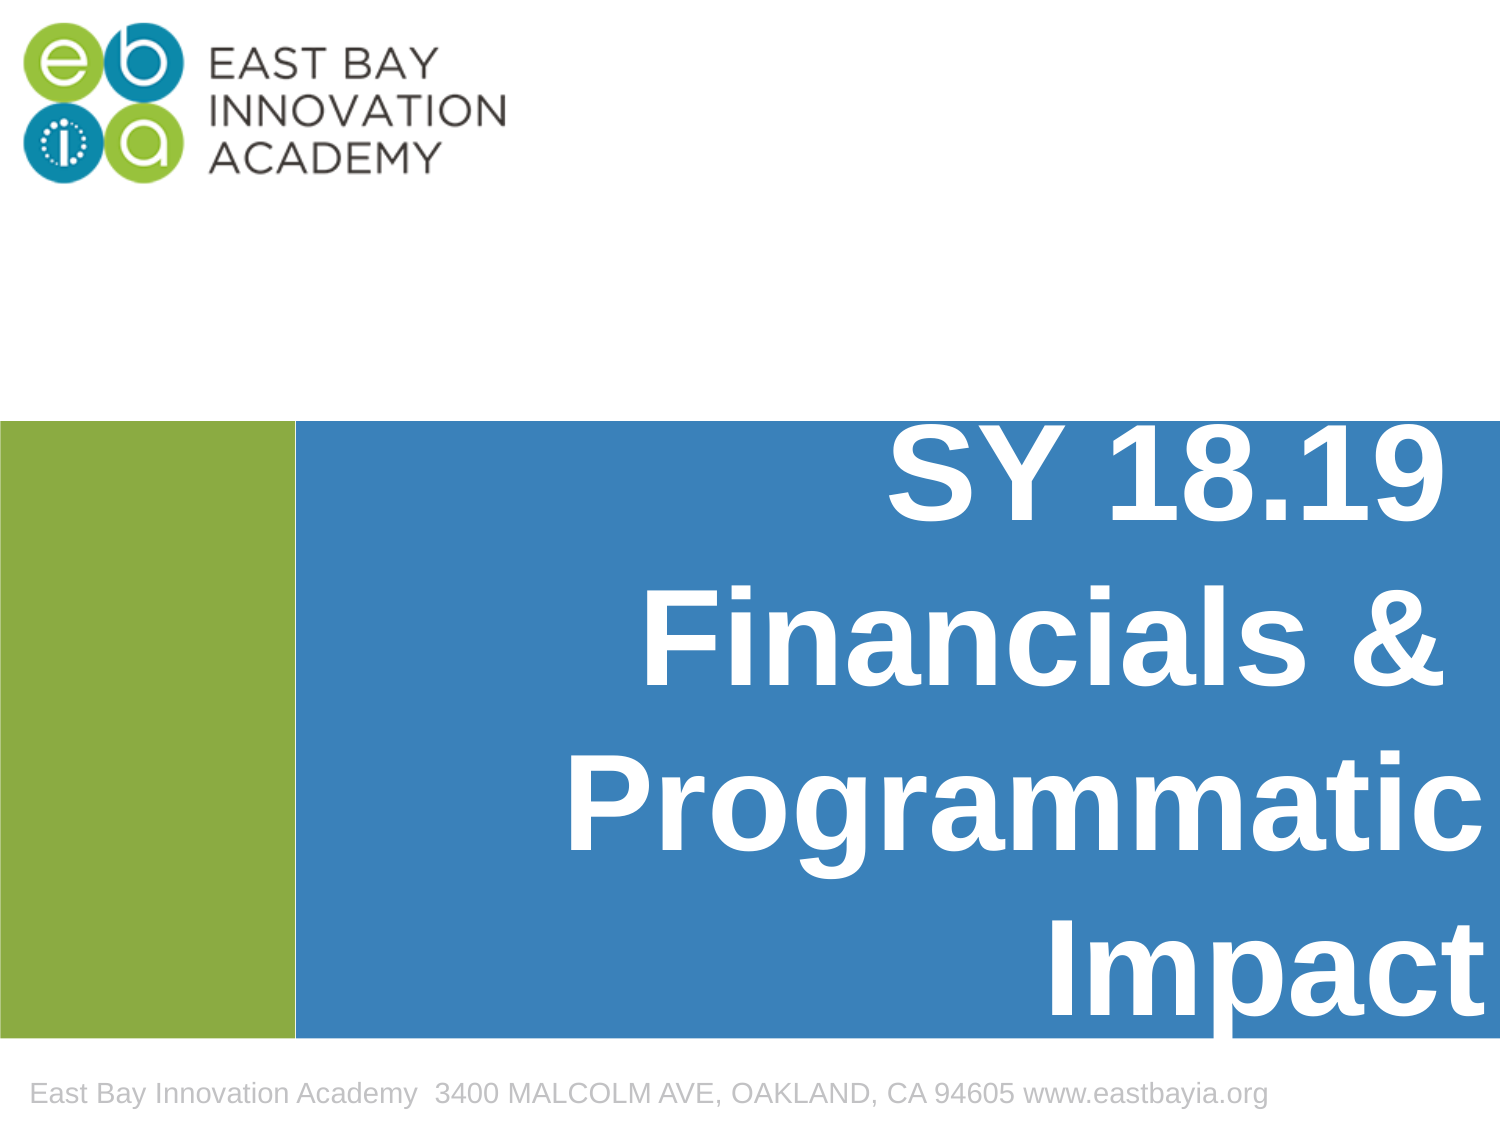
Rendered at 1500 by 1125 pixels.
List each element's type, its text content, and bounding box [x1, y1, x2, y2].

text_box [296, 421, 1500, 804]
title SY 18.19 Financials & Programmatic Impact [191, 804, 1500, 1058]
picture [14, 15, 515, 193]
text_box East Bay Innovation Academy 3400 MALCOLM AVE, OAKLAND, CA 94605 www.eastbayia.org [14, 1059, 1486, 1125]
text_box [0, 421, 296, 1039]
